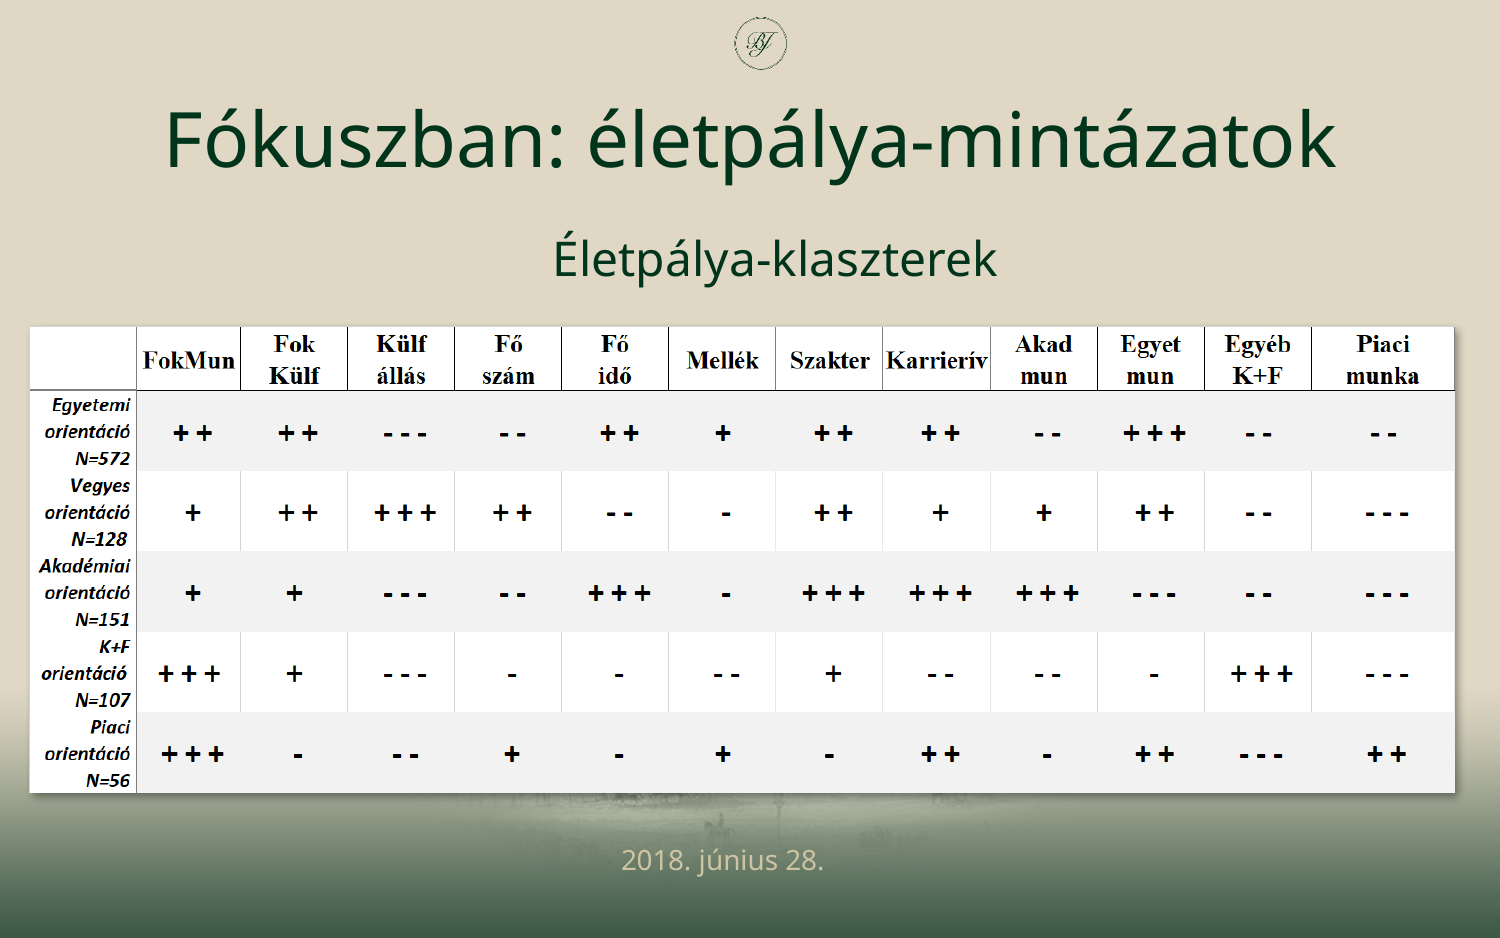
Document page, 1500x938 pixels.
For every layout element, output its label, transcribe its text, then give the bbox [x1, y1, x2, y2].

picture [0, 0, 1500, 938]
title Fókuszban: életpálya-mintázatok [75, 80, 1425, 194]
list Életpálya-klaszterek [537, 220, 1047, 294]
